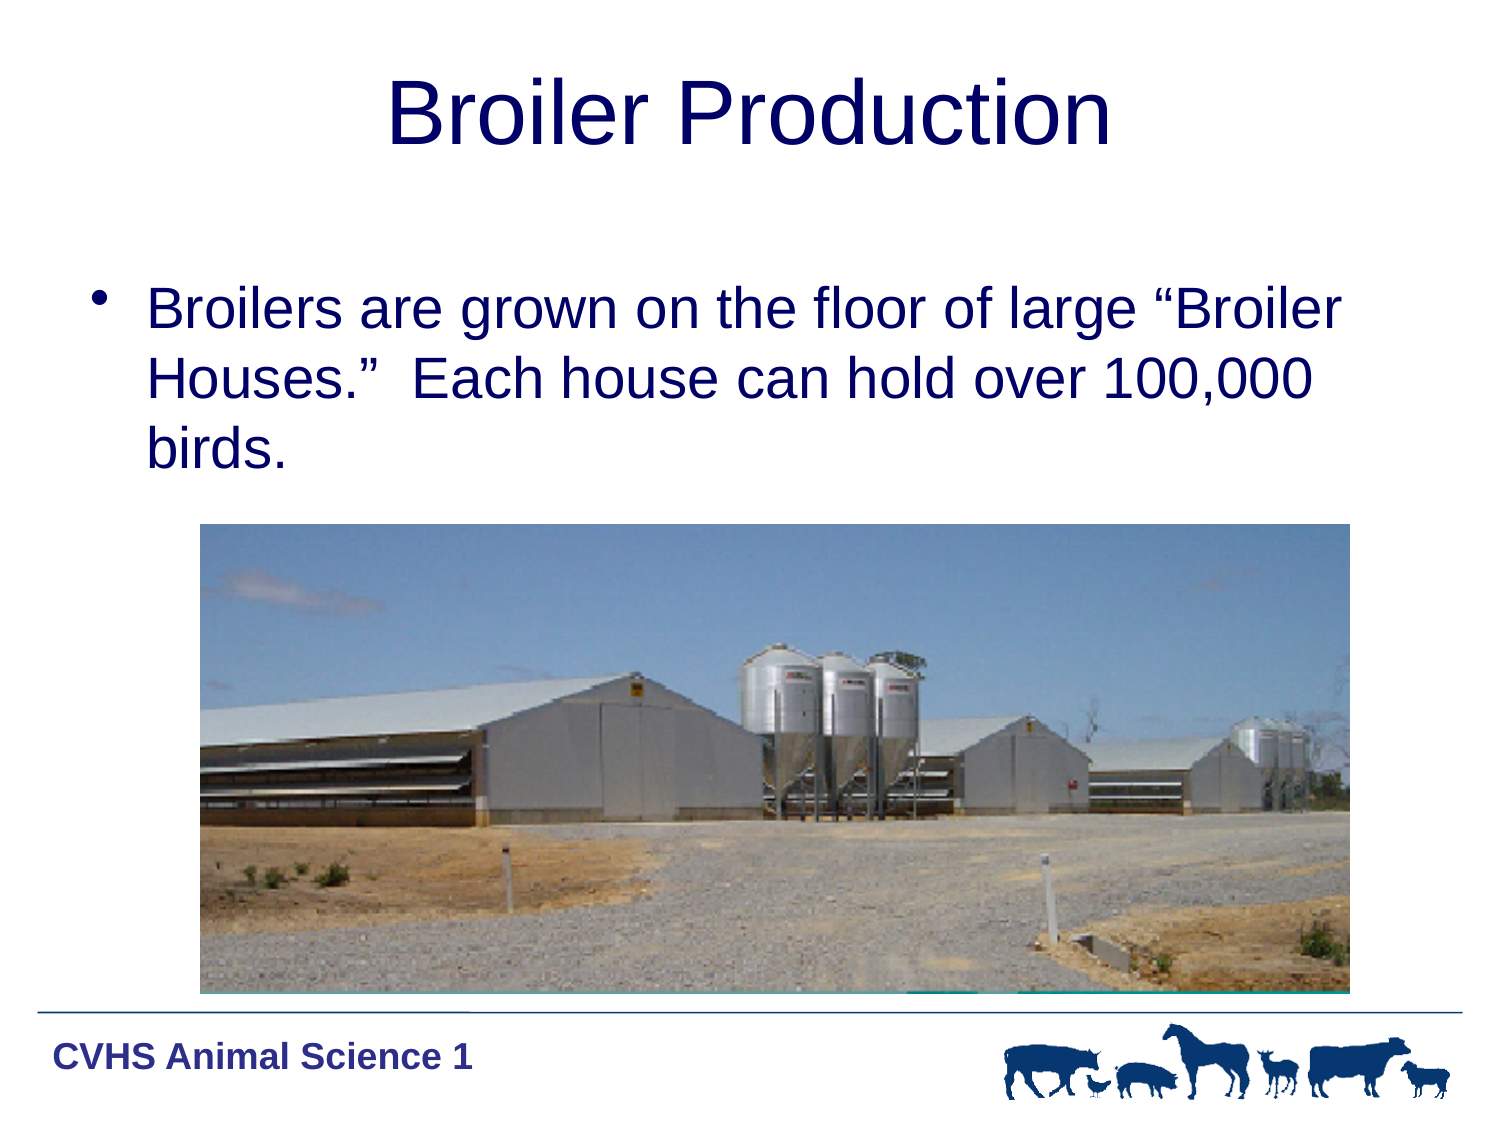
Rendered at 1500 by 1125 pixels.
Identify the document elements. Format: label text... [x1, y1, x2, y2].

picture [1004, 1022, 1450, 1100]
title Broiler Production [75, 45, 1425, 233]
picture [199, 524, 1350, 994]
text_box CVHS Animal Science 1 [37, 1024, 513, 1085]
list Broilers are grown on the floor of large “Broiler Houses.” Each house can hold over 100,000 birds. [75, 262, 1425, 1005]
